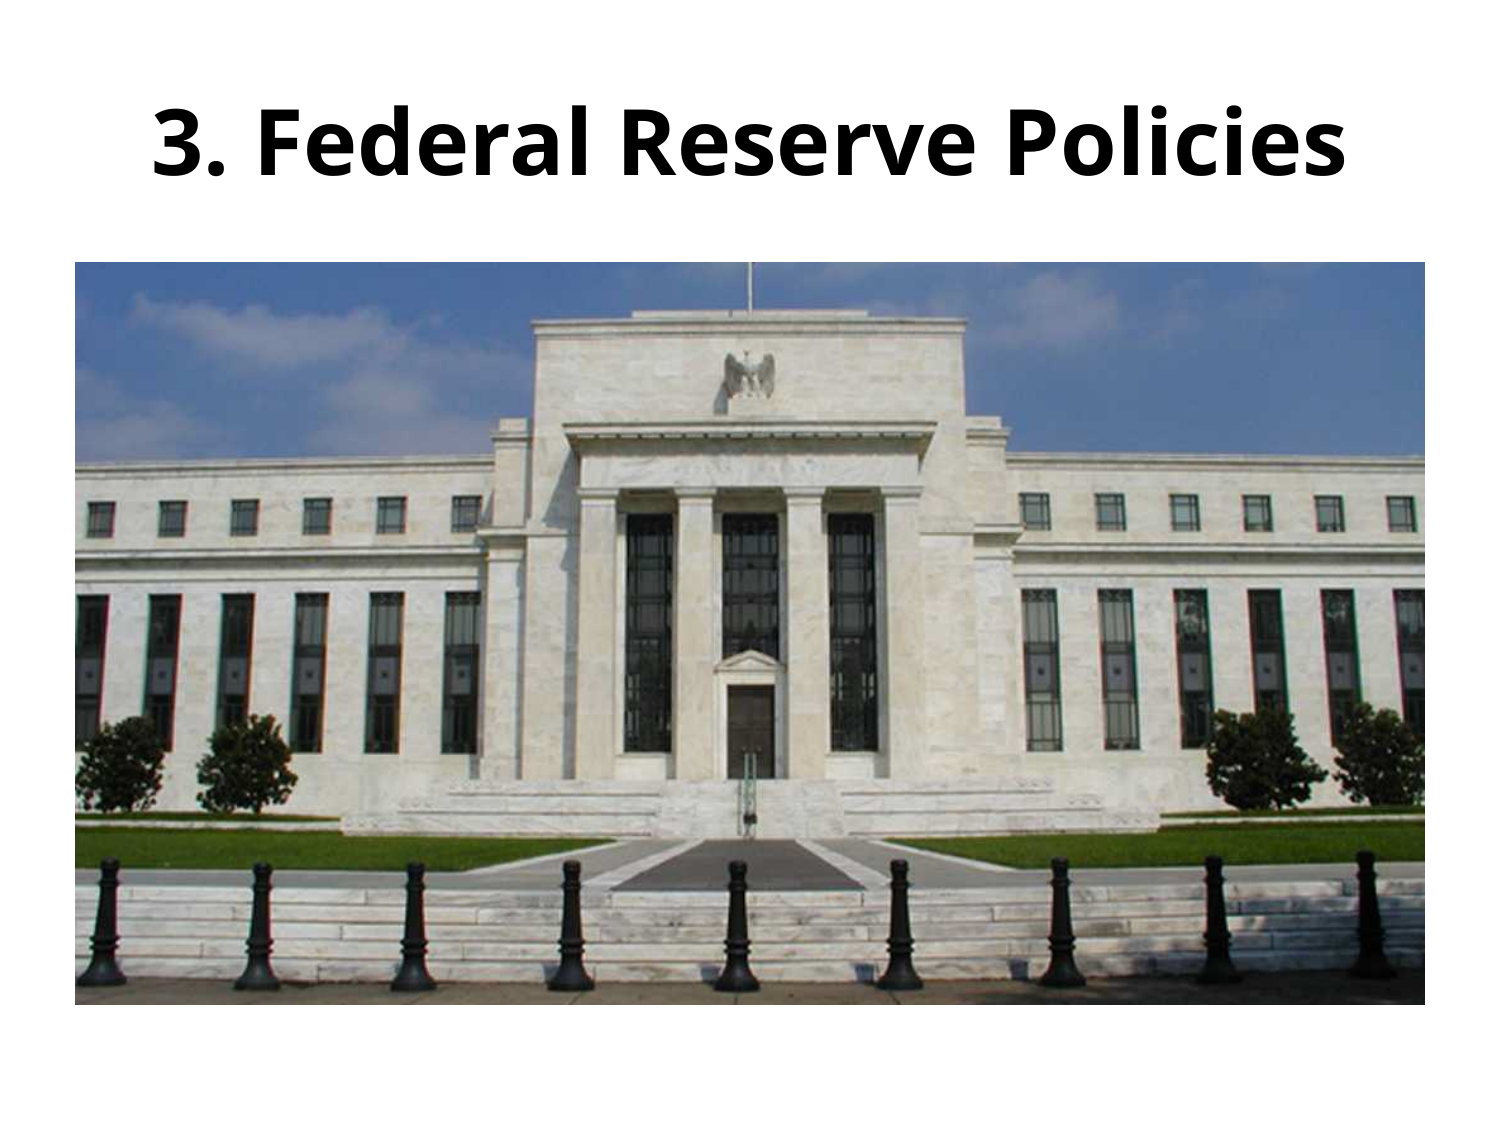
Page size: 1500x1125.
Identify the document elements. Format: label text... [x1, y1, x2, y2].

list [74, 262, 1426, 1006]
title 3. Federal Reserve Policies [75, 45, 1425, 233]
